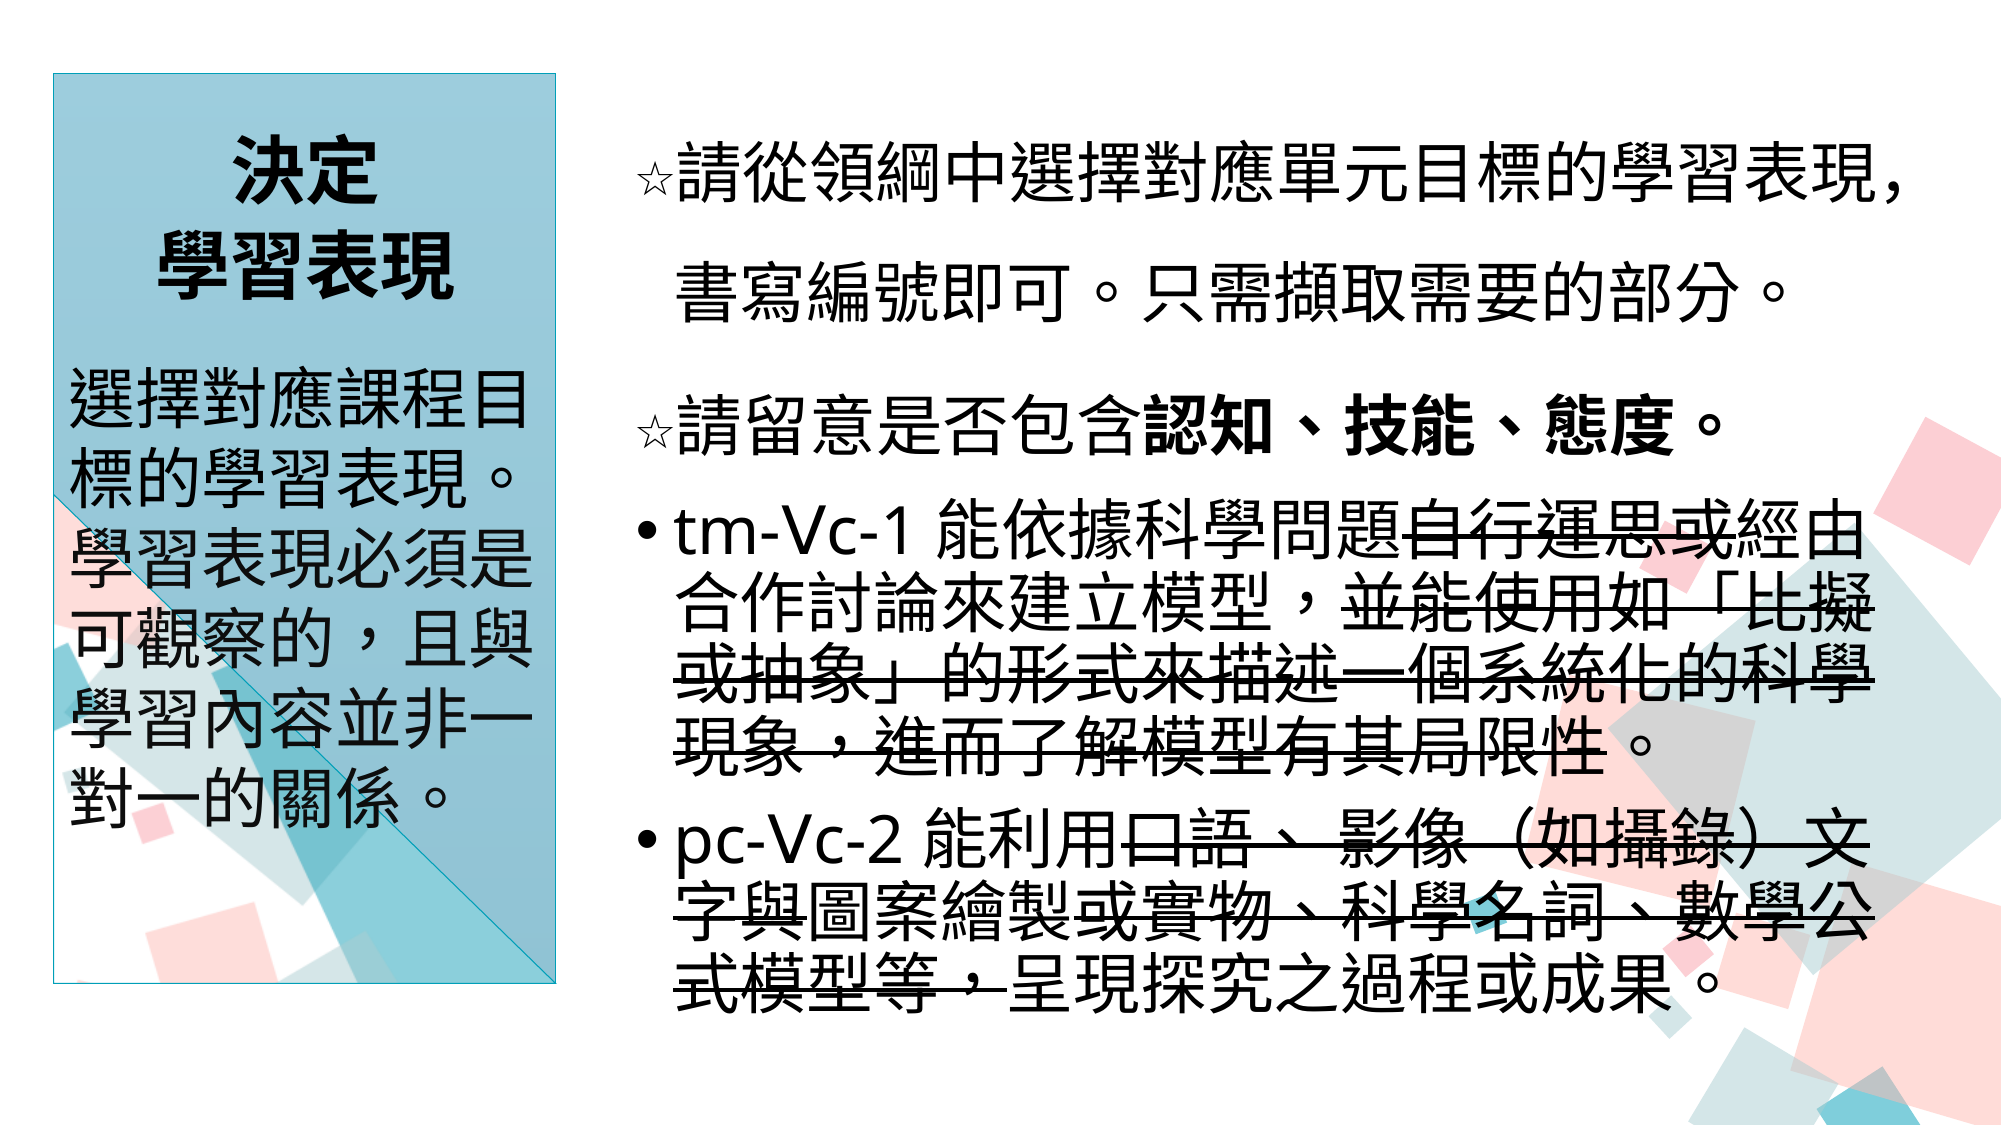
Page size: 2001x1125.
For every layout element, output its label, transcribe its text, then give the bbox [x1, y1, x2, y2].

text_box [53, 73, 556, 984]
text_box 請從領綱中選擇對應單元目標的學習表現，書寫編號即可。只需擷取需要的部分。 請留意是否包含認知、技能、態度。 tm-Ⅴc-1能依據科學問題自行運思或經由合作討論來建立模型，並能使用如「比擬或抽象」的形式來描述一個系統化的科學現象，進而了解模型有其局限性。 pc-Ⅴc-2能利用口語、 影像（如攝錄）文字與圖案繪製或實物、科學名詞、數學公式模型等，呈現探究之過程或成果。 [620, 82, 1896, 1052]
